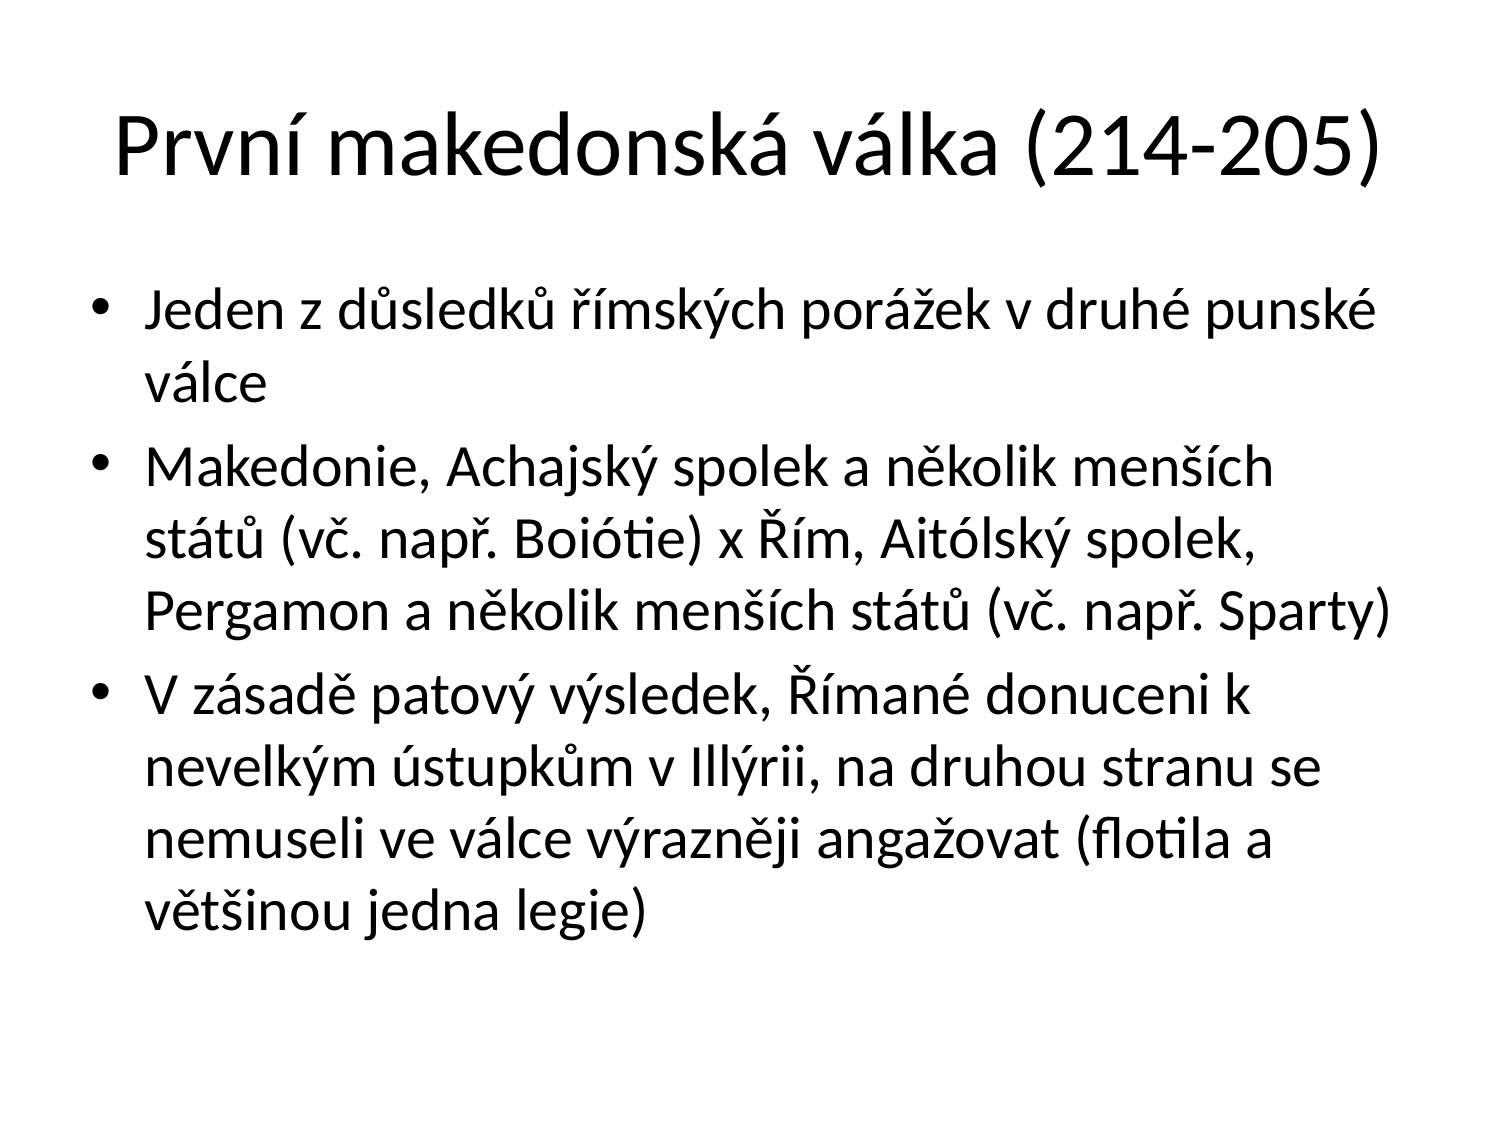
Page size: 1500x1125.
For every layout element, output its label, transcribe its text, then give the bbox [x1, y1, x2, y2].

title První makedonská válka (214-205) [75, 45, 1425, 233]
list Jeden z důsledků římských porážek v druhé punské válce Makedonie, Achajský spolek a několik menších států (vč. např. Boiótie) x Řím, Aitólský spolek, Pergamon a několik menších států (vč. např. Sparty) V zásadě patový výsledek, Římané donuceni k nevelkým ústupkům v Illýrii, na druhou stranu se nemuseli ve válce výrazněji angažovat (flotila a většinou jedna legie) [75, 262, 1425, 1005]
